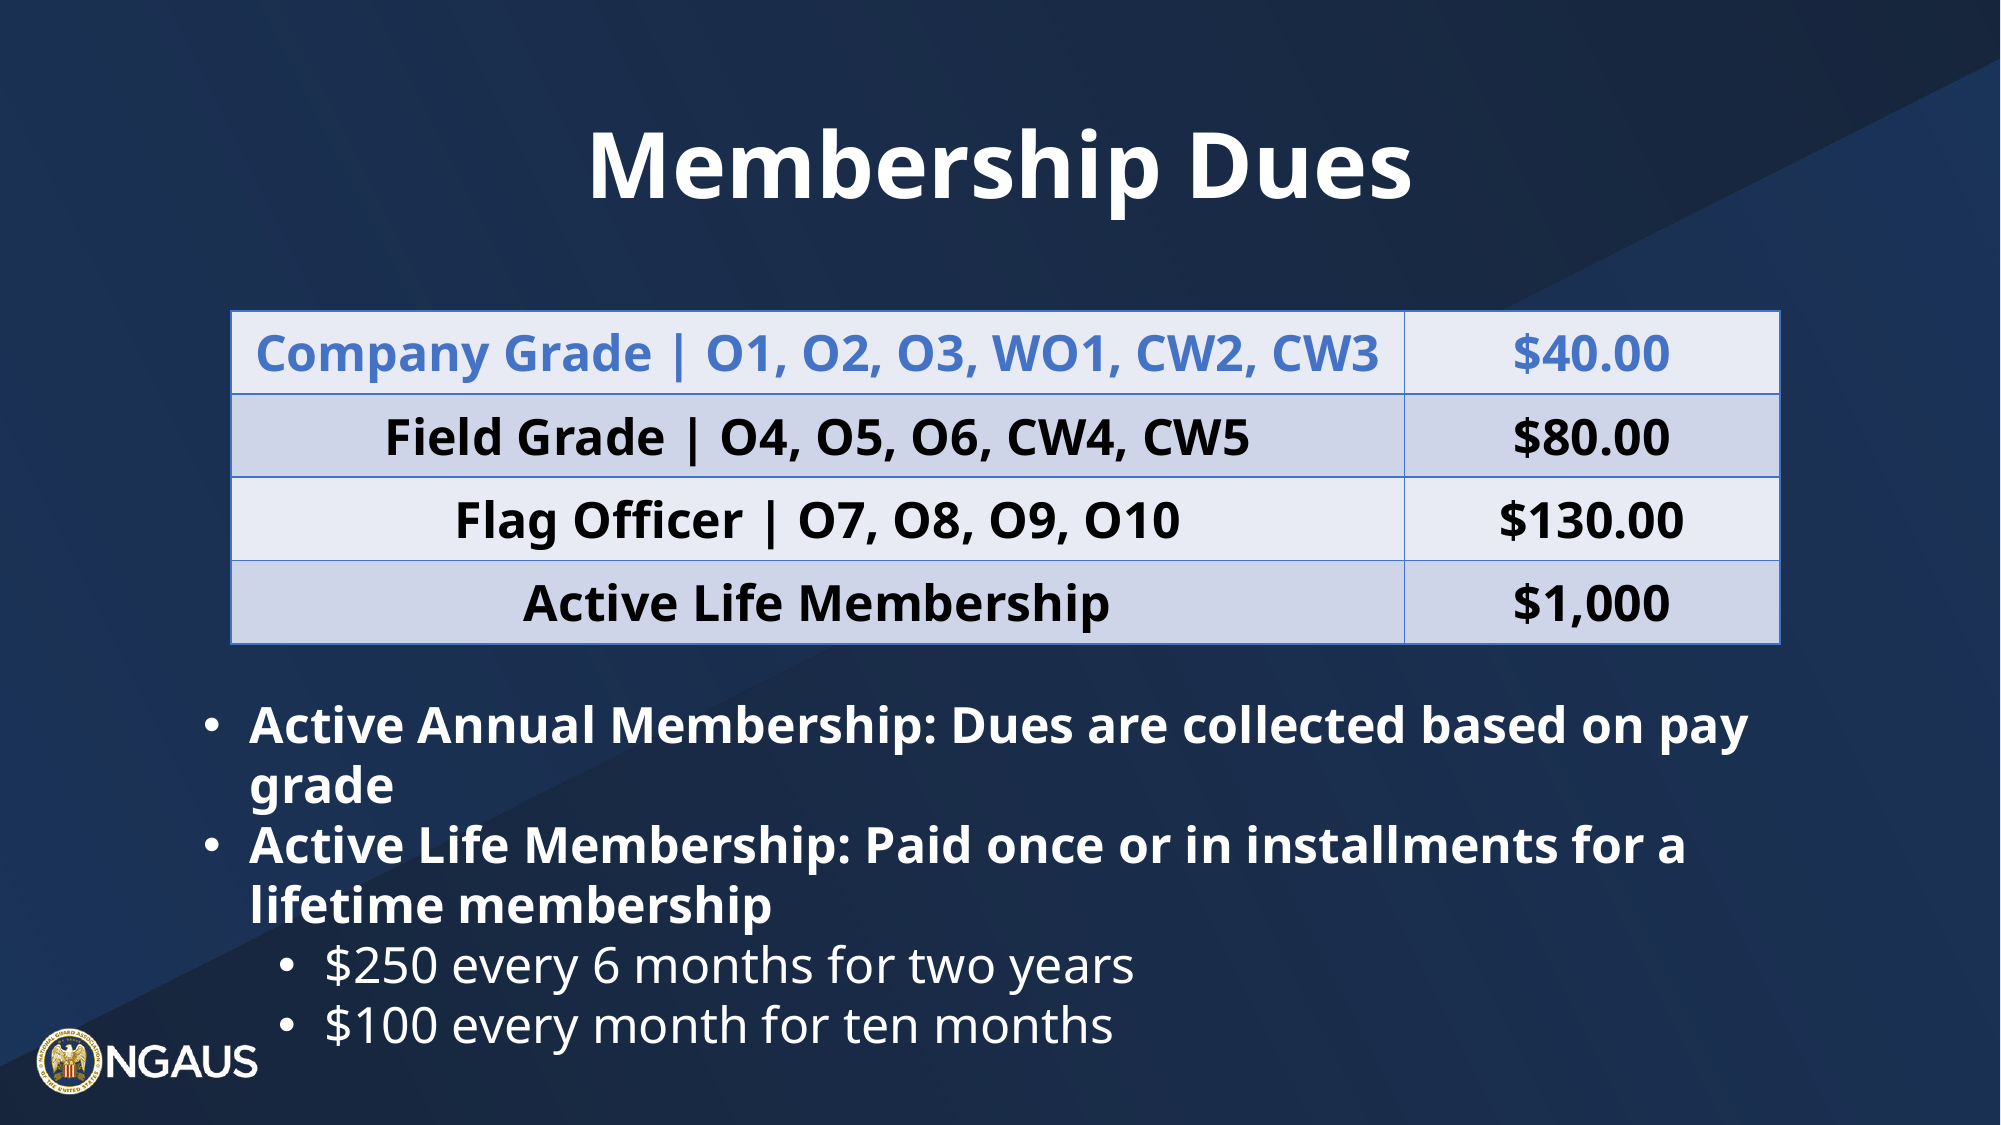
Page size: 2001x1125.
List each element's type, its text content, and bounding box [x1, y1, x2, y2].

table_cell Flag Officer | O7, O8, O9, O10 [232, 478, 1404, 560]
table_cell Active Life Membership [232, 561, 1404, 643]
table_header $40.00 [1405, 312, 1779, 393]
table_cell Field Grade | O4, O5, O6, CW4, CW5 [232, 395, 1404, 476]
table_cell $1,000 [1405, 561, 1779, 643]
table_header Company Grade | O1, O2, O3, WO1, CW2, CW3 [232, 312, 1404, 393]
table_cell $130.00 [1405, 478, 1779, 560]
text_box Active Annual Membership: Dues are collected based on pay grade Active Life Membership: Paid once or in installments for a lifetime membership $250 every 6 months for two years $100 every month for ten months [188, 686, 1835, 1062]
title Membership Dues [137, 59, 1863, 278]
picture [0, 0, 2001, 1125]
table_cell $80.00 [1405, 395, 1779, 476]
